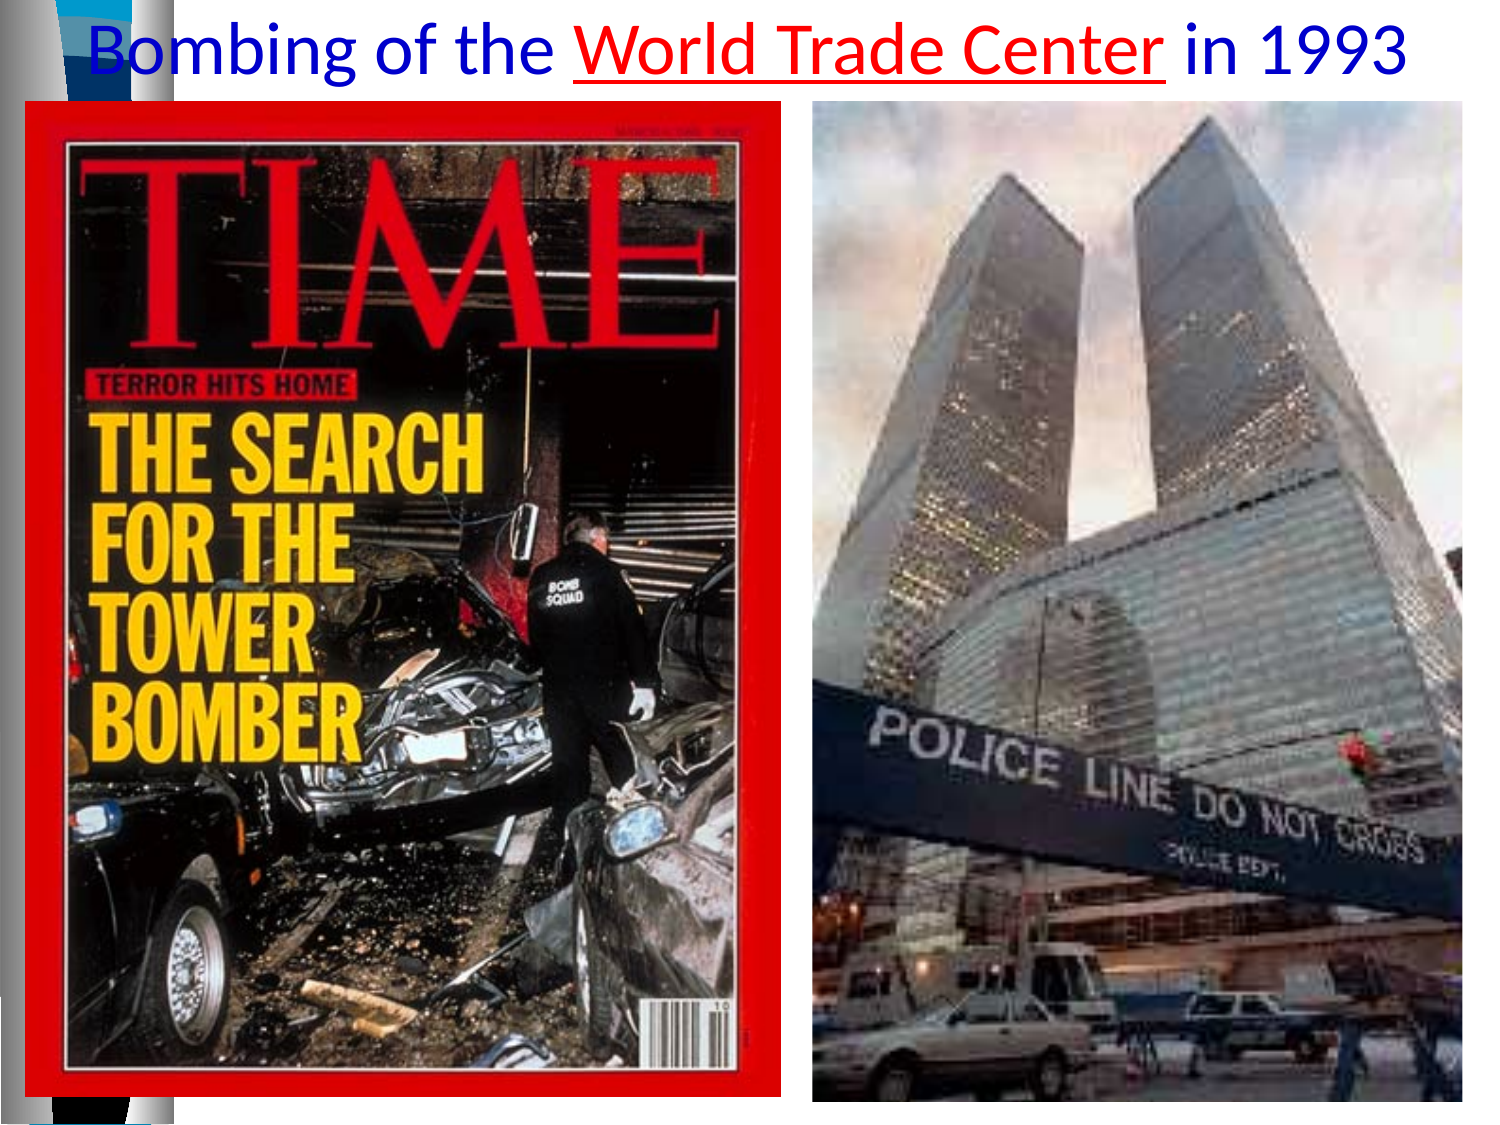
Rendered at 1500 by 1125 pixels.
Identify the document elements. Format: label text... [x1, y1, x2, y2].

text_box Bombing of the World Trade Center in 1993 [12, 2, 1500, 99]
picture [812, 100, 1463, 1102]
picture [25, 100, 782, 1097]
